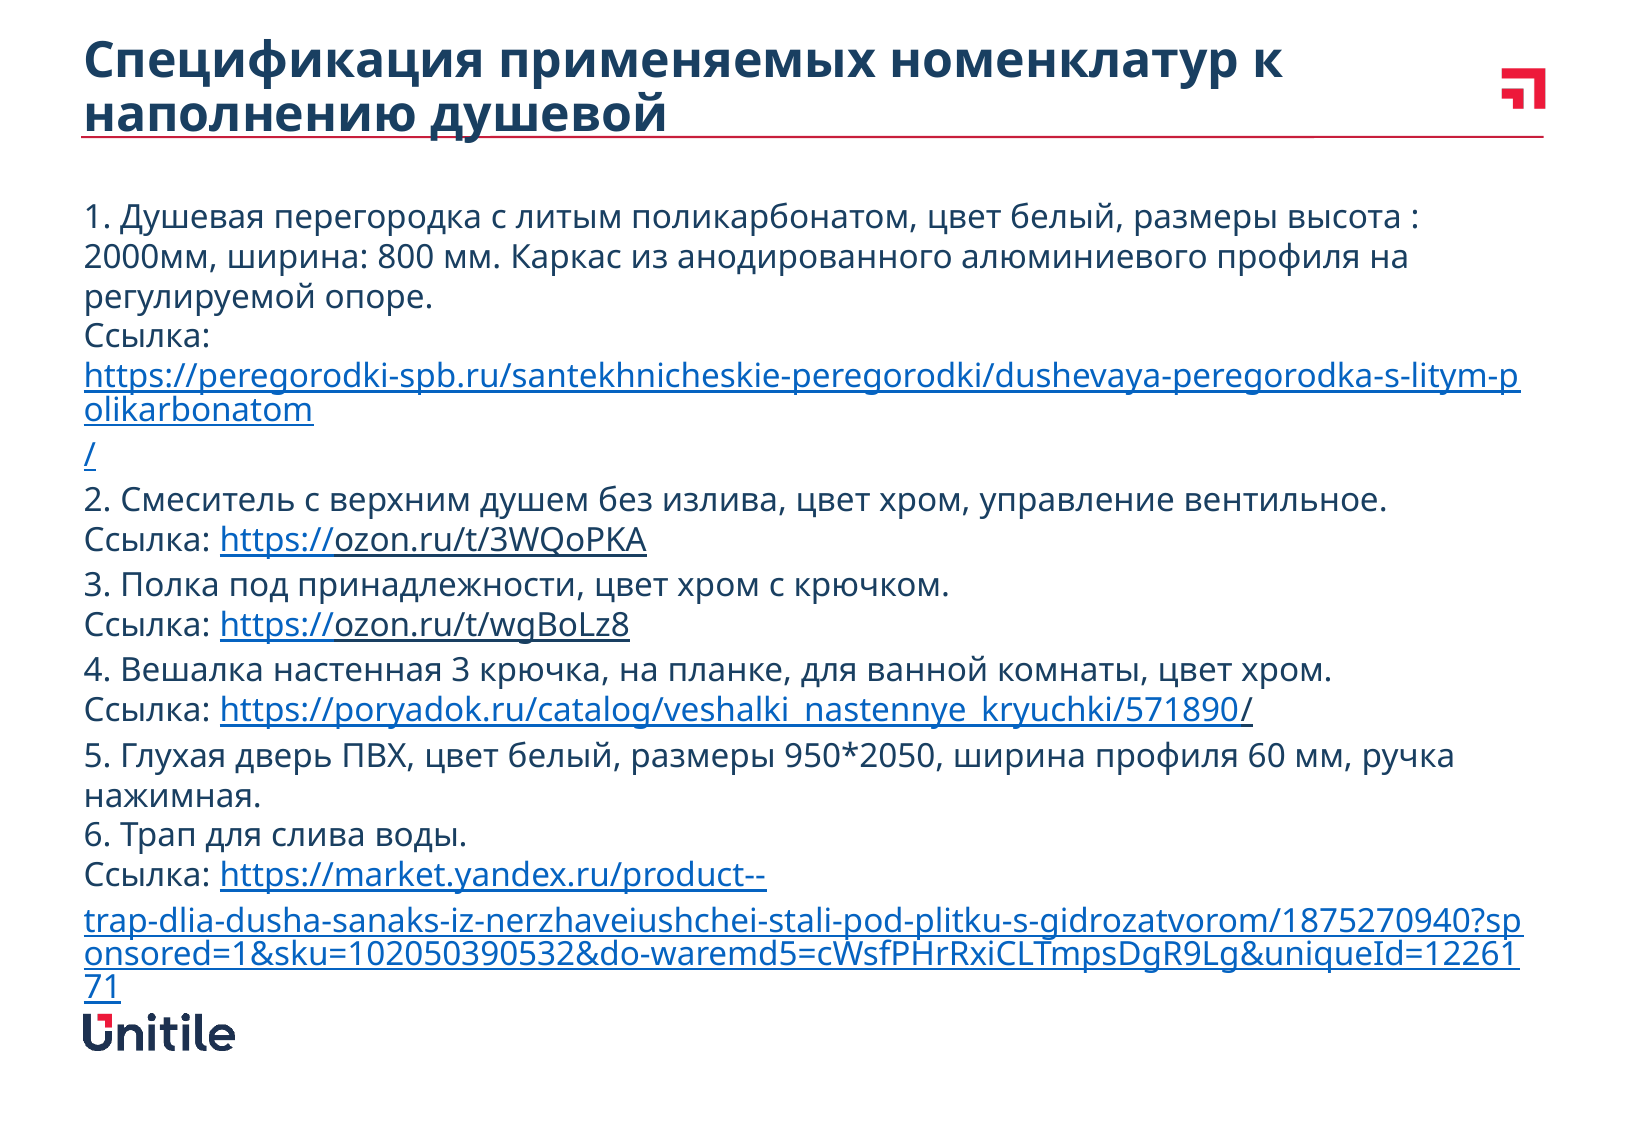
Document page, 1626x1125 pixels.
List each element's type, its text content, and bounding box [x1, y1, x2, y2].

text_box 1. Душевая перегородка с литым поликарбонатом, цвет белый, размеры высота : 2000мм, ширина: 800 мм. Каркас из анодированного алюминиевого профиля на регулируемой опоре. Ссылка: https://peregorodki-spb.ru/santekhnicheskie-peregorodki/dushevaya-peregorodka-s-litym-polikarbonatom/ 2. Cмеситель с верхним душем без излива, цвет хром, управление вентильное. Ссылка: https://ozon.ru/t/3WQoPKA 3. Полка под принадлежности, цвет хром с крючком. Ссылка: https://ozon.ru/t/wgBoLz8 4. Вешалка настенная 3 крючка, на планке, для ванной комнаты, цвет хром. Ссылка: https://poryadok.ru/catalog/veshalki_nastennye_kryuchki/571890/ 5. Глухая дверь ПВХ, цвет белый, размеры 950*2050, ширина профиля 60 мм, ручка нажимная. 6. Трап для слива воды. Ссылка: https://market.yandex.ru/product--trap-dlia-dusha-sanaks-iz-nerzhaveiushchei-stali-pod-plitku-s-gidrozatvorom/1875270940?sponsored=1&sku=102050390532&do-waremd5=cWsfPHrRxiCLTmpsDgR9Lg&uniqueId=1226171 [68, 187, 1549, 1125]
title Спецификация применяемых номенклатур к наполнению душевой [83, 39, 1492, 137]
picture [1492, 58, 1556, 118]
